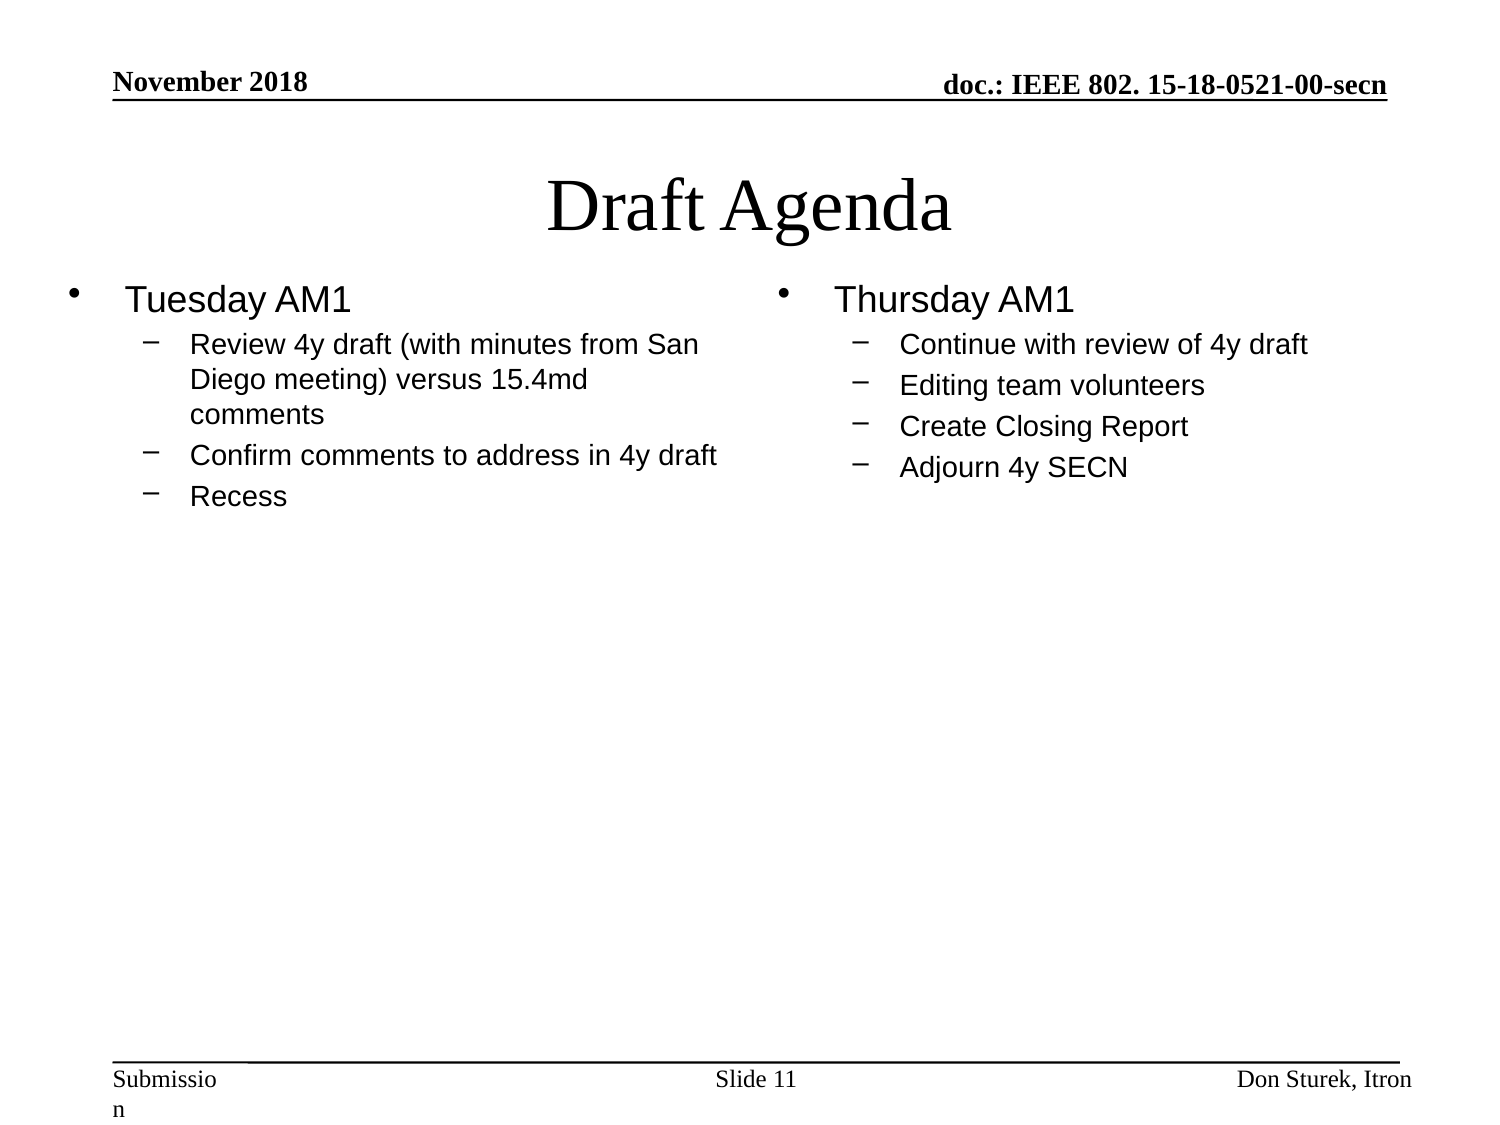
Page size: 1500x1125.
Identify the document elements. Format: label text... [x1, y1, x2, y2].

slide_number Slide 11 [712, 1062, 800, 1093]
footer Don Sturek, Itron [900, 1062, 1413, 1093]
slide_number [112, 62, 375, 98]
list Thursday AM1 Continue with review of 4y draft Editing team volunteers Create Closing Report Adjourn 4y SECN [762, 267, 1412, 1000]
list Tuesday AM1 Review 4y draft (with minutes from San Diego meeting) versus 15.4md comments Confirm comments to address in 4y draft Recess [53, 267, 738, 1000]
title Draft Agenda [112, 112, 1388, 288]
